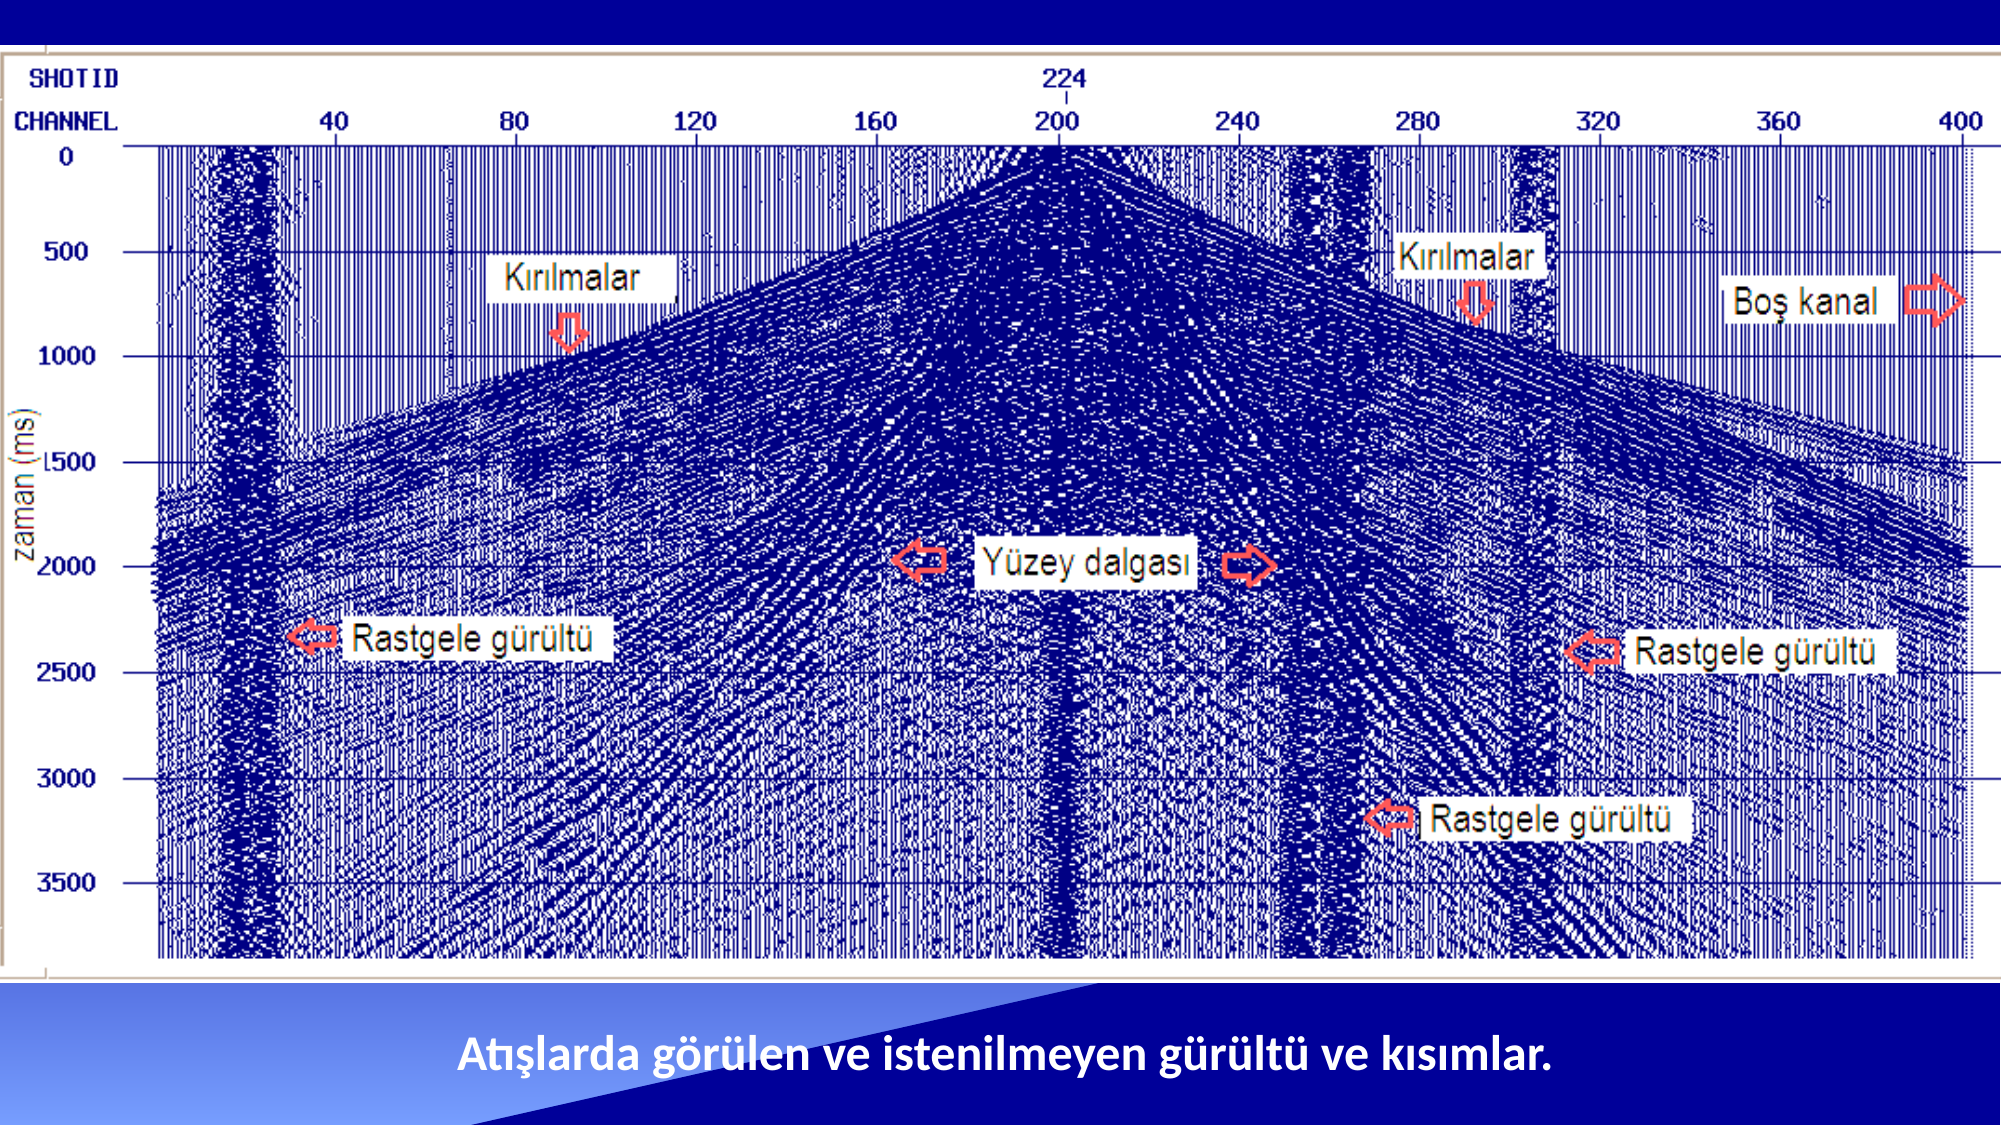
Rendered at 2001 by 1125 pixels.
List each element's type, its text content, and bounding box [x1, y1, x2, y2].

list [0, 45, 2000, 983]
text_box Atışlarda görülen ve istenilmeyen gürültü ve kısımlar. [305, 1012, 1695, 1088]
